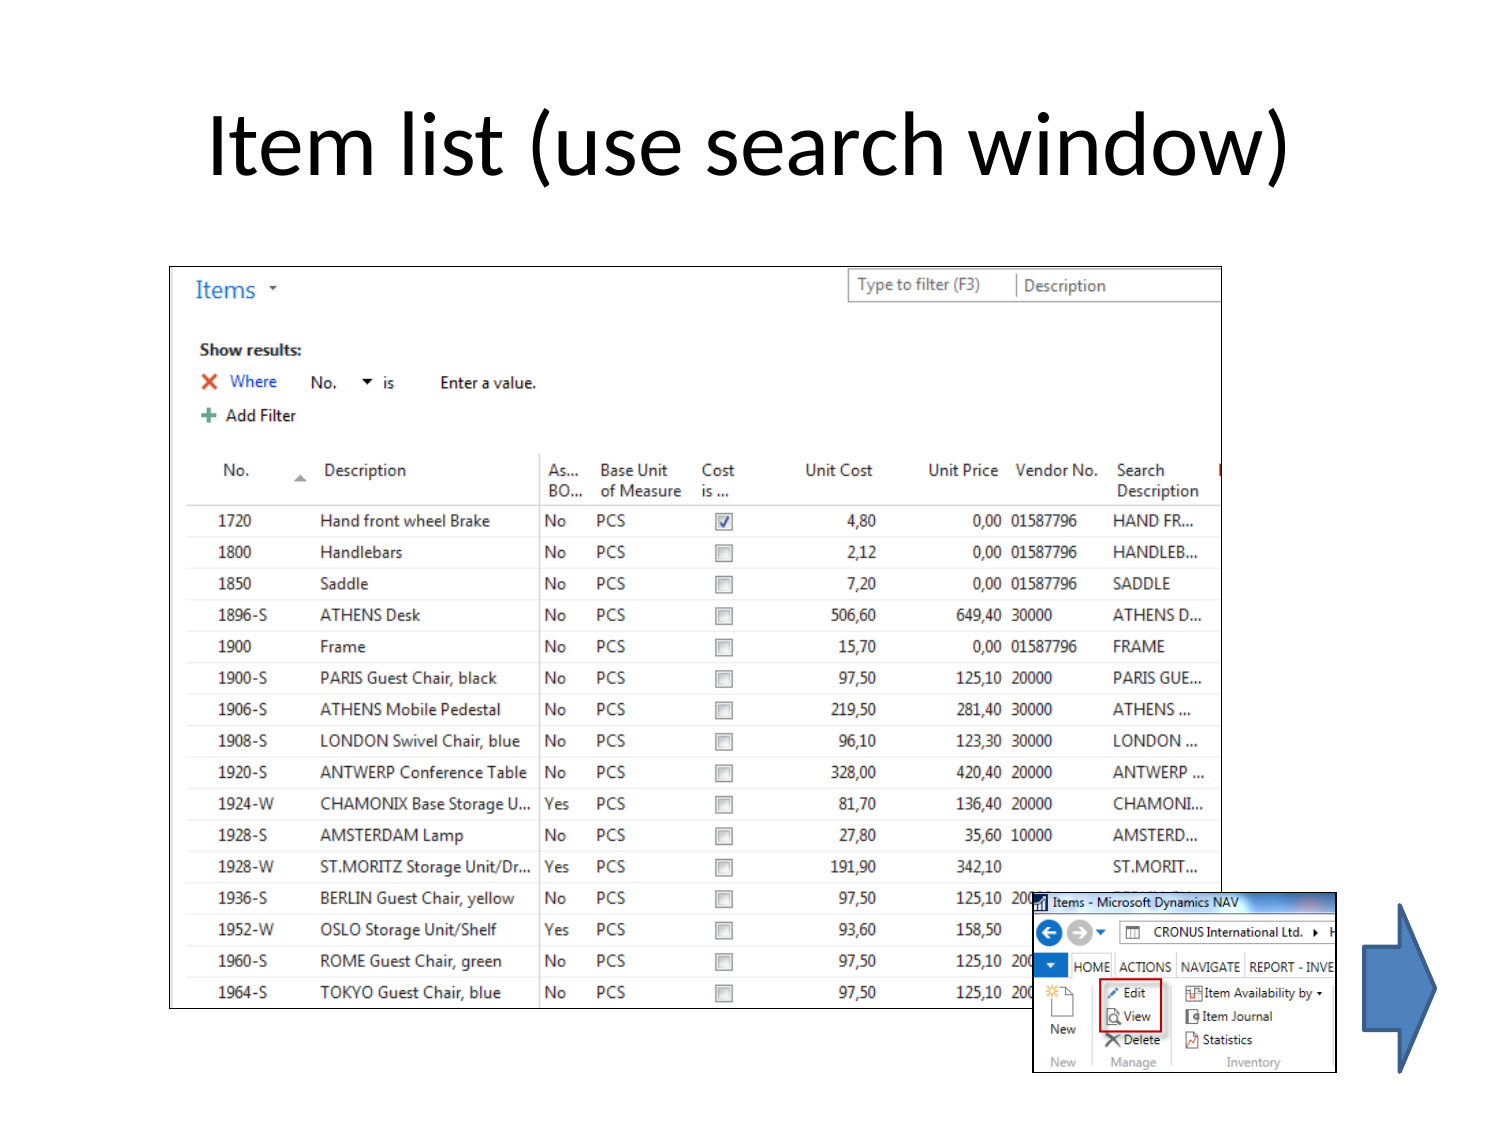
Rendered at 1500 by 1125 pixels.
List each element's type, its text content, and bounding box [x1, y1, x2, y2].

text_box [1362, 903, 1437, 1074]
picture [170, 266, 1336, 1072]
title Item list (use search window) [75, 45, 1425, 233]
